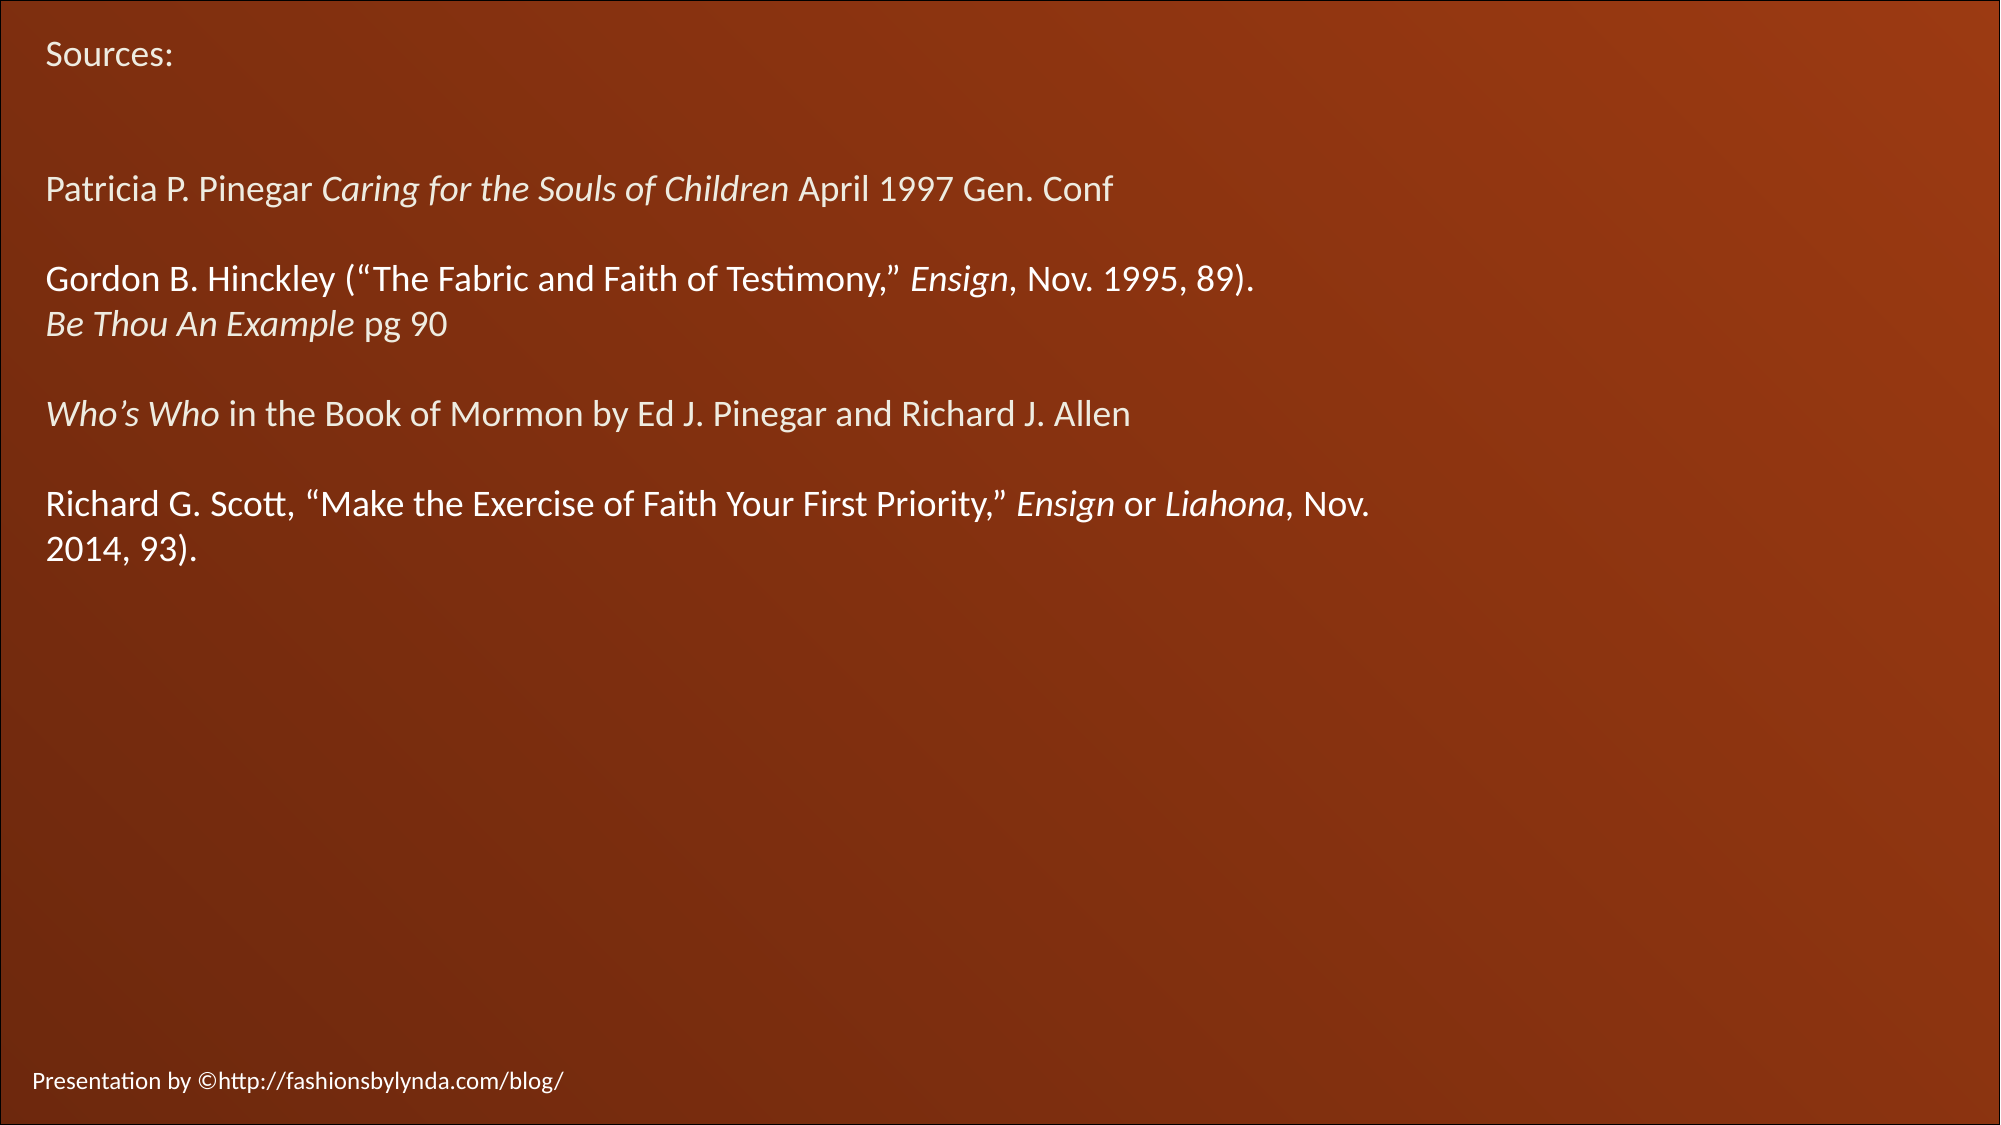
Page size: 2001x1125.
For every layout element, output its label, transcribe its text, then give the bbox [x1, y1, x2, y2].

text_box Presentation by ©http://fashionsbylynda.com/blog/ [17, 1050, 915, 1110]
text_box Sources: Patricia P. Pinegar Caring for the Souls of Children April 1997 Gen. Conf Gordon B. Hinckley (“The Fabric and Faith of Testimony,” Ensign, Nov. 1995, 89). Be Thou An Example pg 90 Who’s Who in the Book of Mormon by Ed J. Pinegar and Richard J. Allen Richard G. Scott, “Make the Exercise of Faith Your First Priority,” Ensign or Liahona, Nov. 2014, 93). [30, 21, 1531, 577]
text_box [0, 0, 2000, 1125]
